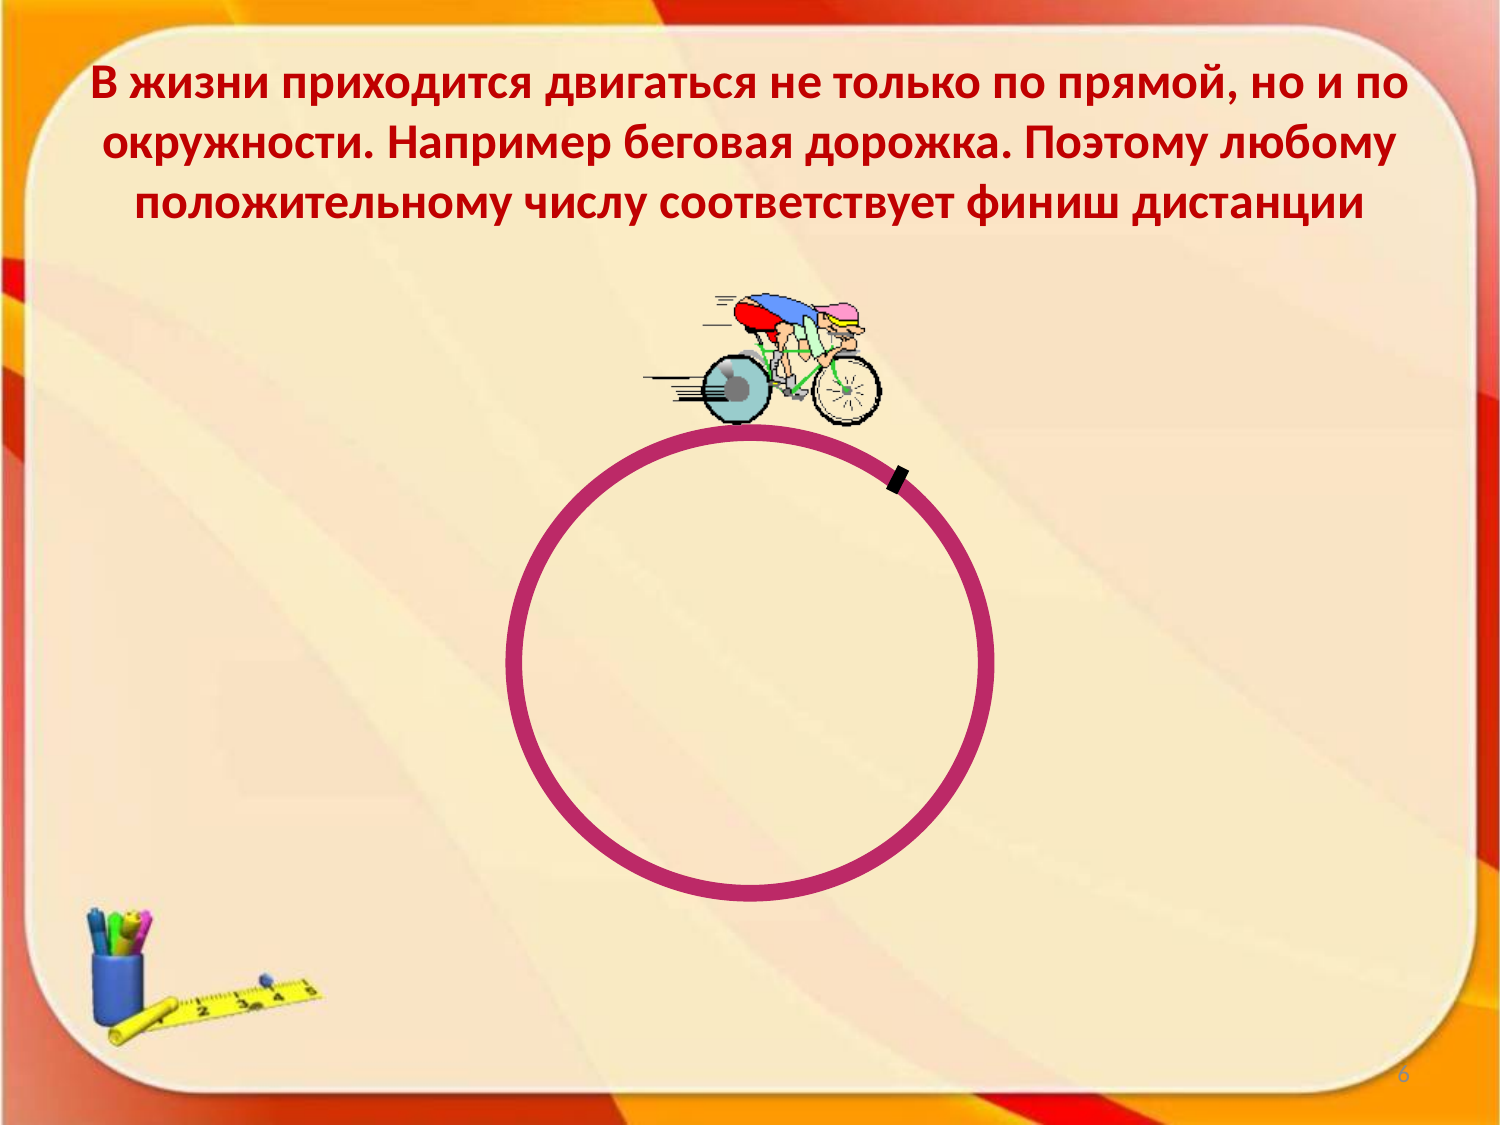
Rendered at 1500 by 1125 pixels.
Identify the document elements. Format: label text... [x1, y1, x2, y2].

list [643, 290, 887, 435]
text_box [511, 443, 989, 896]
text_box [891, 467, 904, 492]
picture [0, 0, 1500, 1125]
slide_number 6 [1074, 1042, 1425, 1103]
title В жизни приходится двигаться не только по прямой, но и по окружности. Например беговая дорожка. Поэтому любому положительному числу соответствует финиш дистанции [74, 44, 1426, 233]
